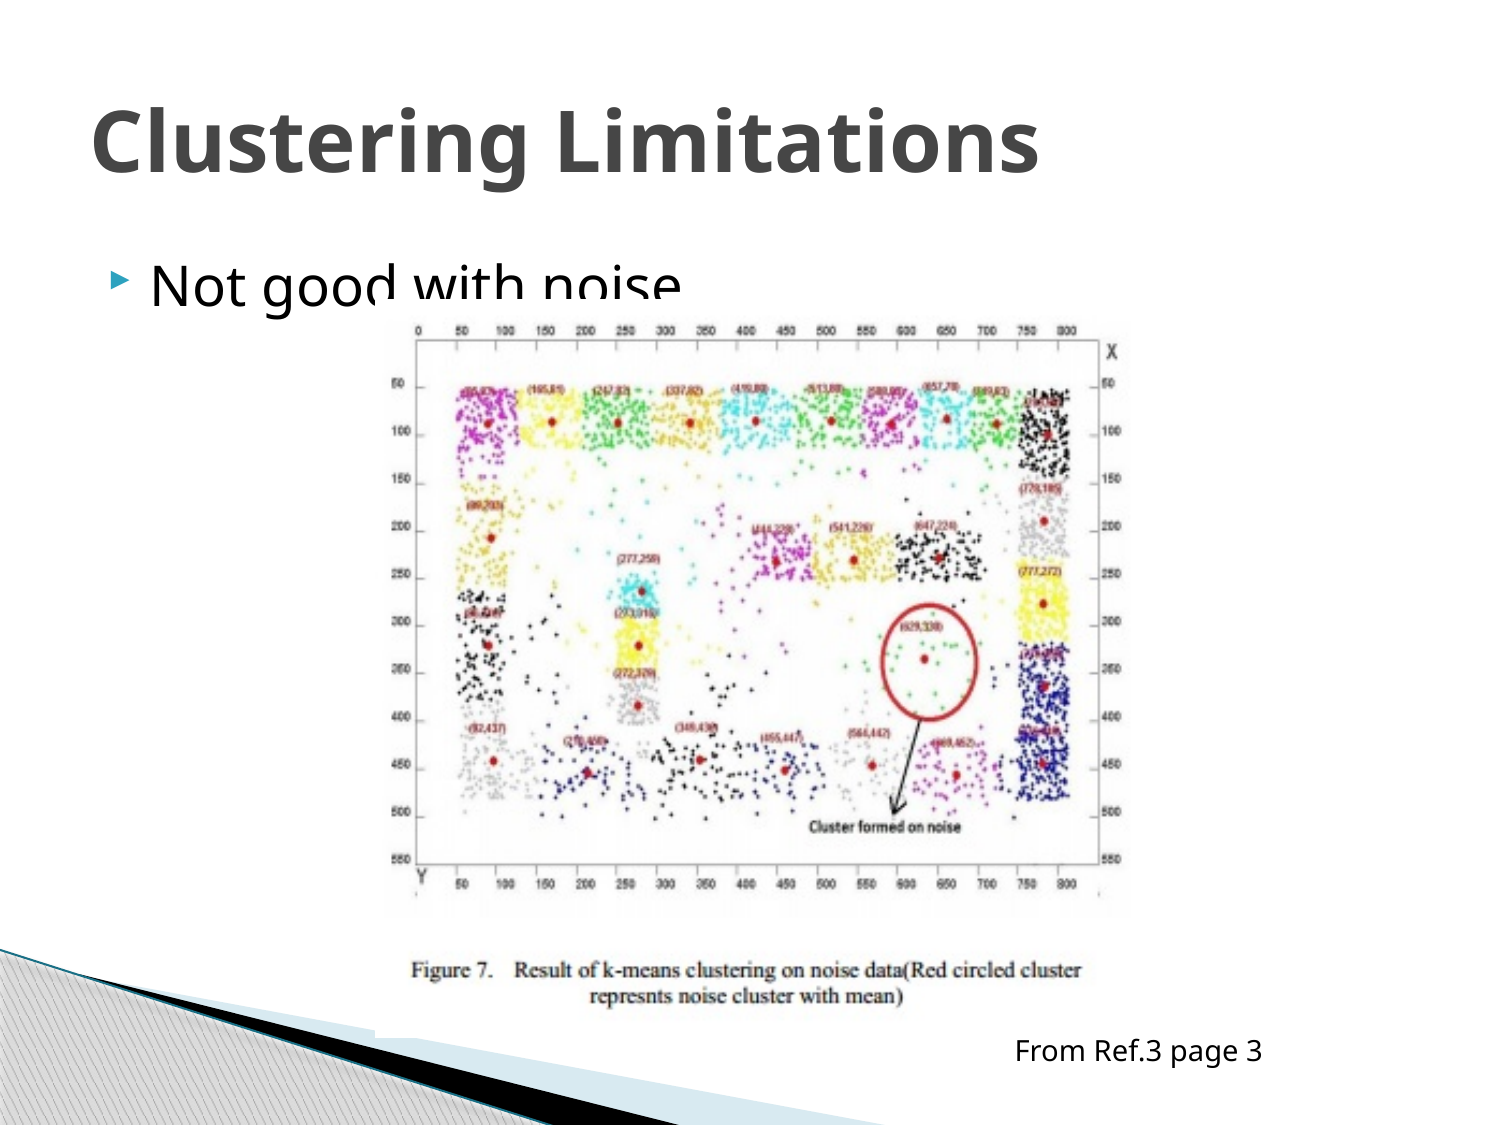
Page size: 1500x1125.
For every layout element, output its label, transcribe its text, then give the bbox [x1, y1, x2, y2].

text_box From Ref.3 page 3 [999, 1024, 1375, 1075]
title Clustering Limitations [75, 45, 1425, 233]
list Not good with noise. [75, 243, 1425, 986]
picture [374, 299, 1137, 1038]
